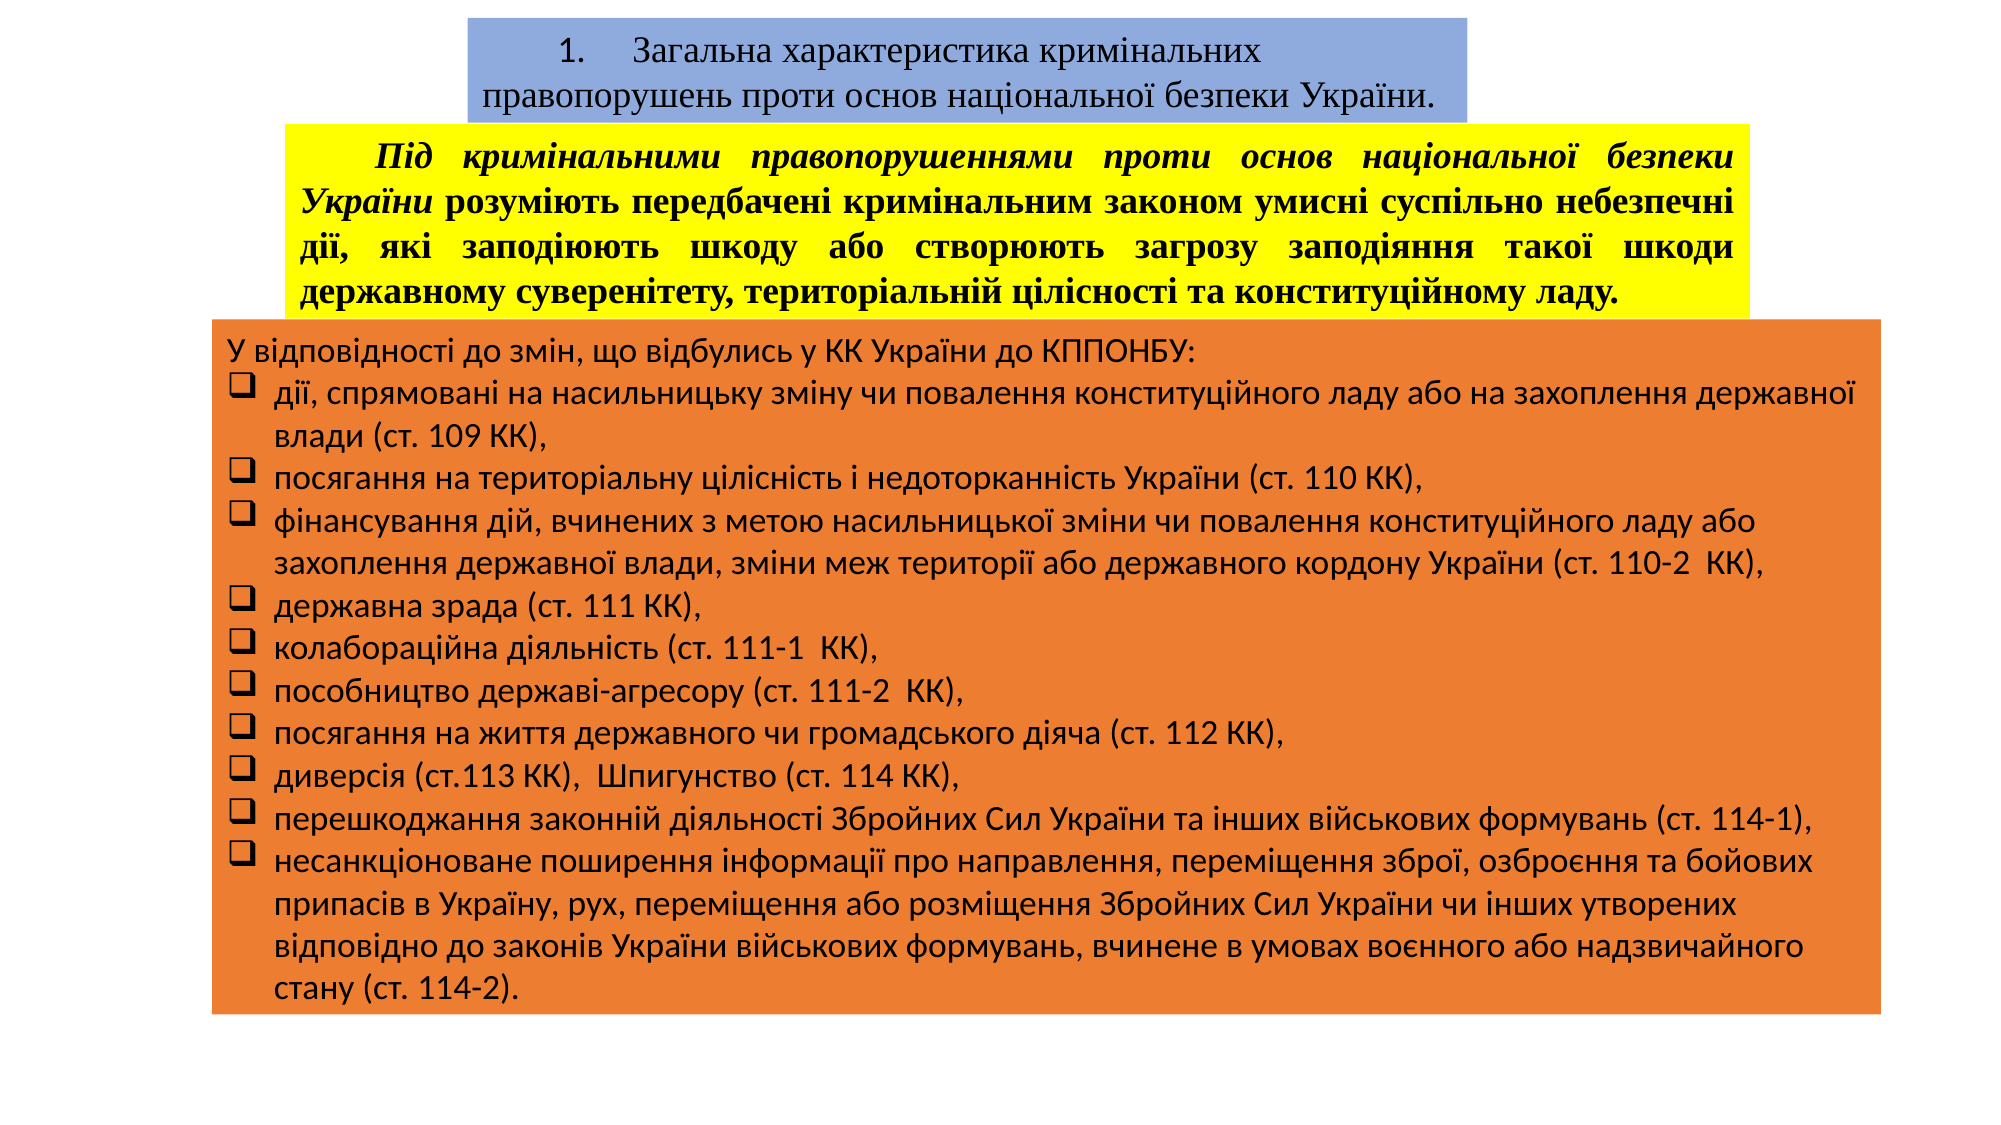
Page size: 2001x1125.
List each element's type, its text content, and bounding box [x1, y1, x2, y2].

text_box 1. Загальна характеристика кримінальних правопорушень проти основ національної безпеки України. [467, 17, 1468, 123]
text_box Під кримінальними правопорушеннями проти основ національної безпеки України розуміють передбачені кримінальним законом умисні суспільно небезпечні дії, які заподіюють шкоду або створюють загрозу заподіяння такої шкоди державному суверенітету, територіальній цілісності та конституційному ладу. [285, 123, 1750, 319]
text_box У відповідності до змін, що відбулись у КК України до КППОНБУ: дії, спрямовані на насильницьку зміну чи повалення конституційного ладу або на захоплення державної влади (ст. 109 КК), посягання на територіальну цілісність і недоторканність України (ст. 110 КК), фінансування дій, вчинених з метою насильницької зміни чи повалення конституційного ладу або захоплення державної влади, зміни меж території або державного кордону України (ст. 110-2 КК), державна зрада (ст. 111 КК), колабораційна діяльність (ст. 111-1 КК), пособництво державі-агресору (ст. 111-2 КК), посягання на життя державного чи громадського діяча (ст. 112 КК), диверсія (ст.113 КК), Шпигунство (ст. 114 КК), перешкоджання законній діяльності Збройних Сил України та інших військових формувань (ст. 114-1), несанкціоноване поширення інформації про направлення, переміщення зброї, озброєння та бойових припасів в Україну, рух, переміщення або розміщення Збройних Сил України чи інших утворених відповідно до законів України військових формувань, вчинене в умовах воєнного або надзвичайного стану (ст. 114-2). [212, 319, 1881, 1015]
